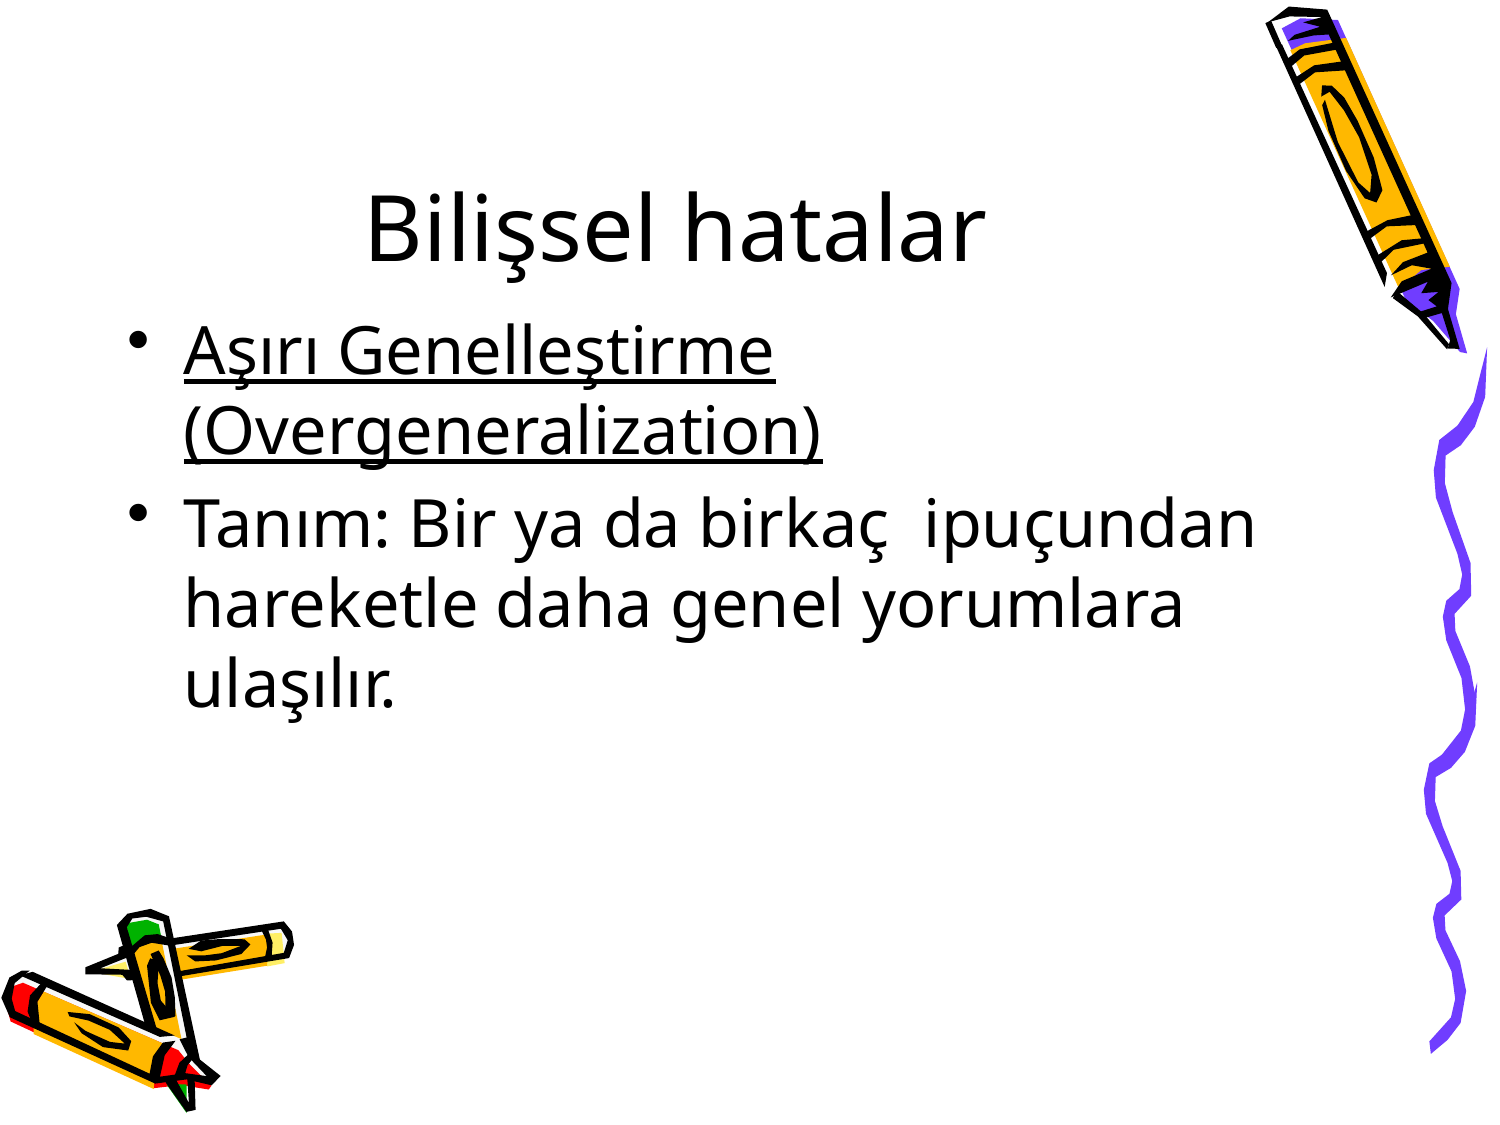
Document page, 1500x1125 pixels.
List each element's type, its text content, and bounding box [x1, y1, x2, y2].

list Aşırı Genelleştirme (Overgeneralization) Tanım: Bir ya da birkaç ipuçundan hareketle daha genel yorumlara ulaşılır. [112, 299, 1376, 901]
title Bilişsel hatalar [112, 24, 1240, 288]
